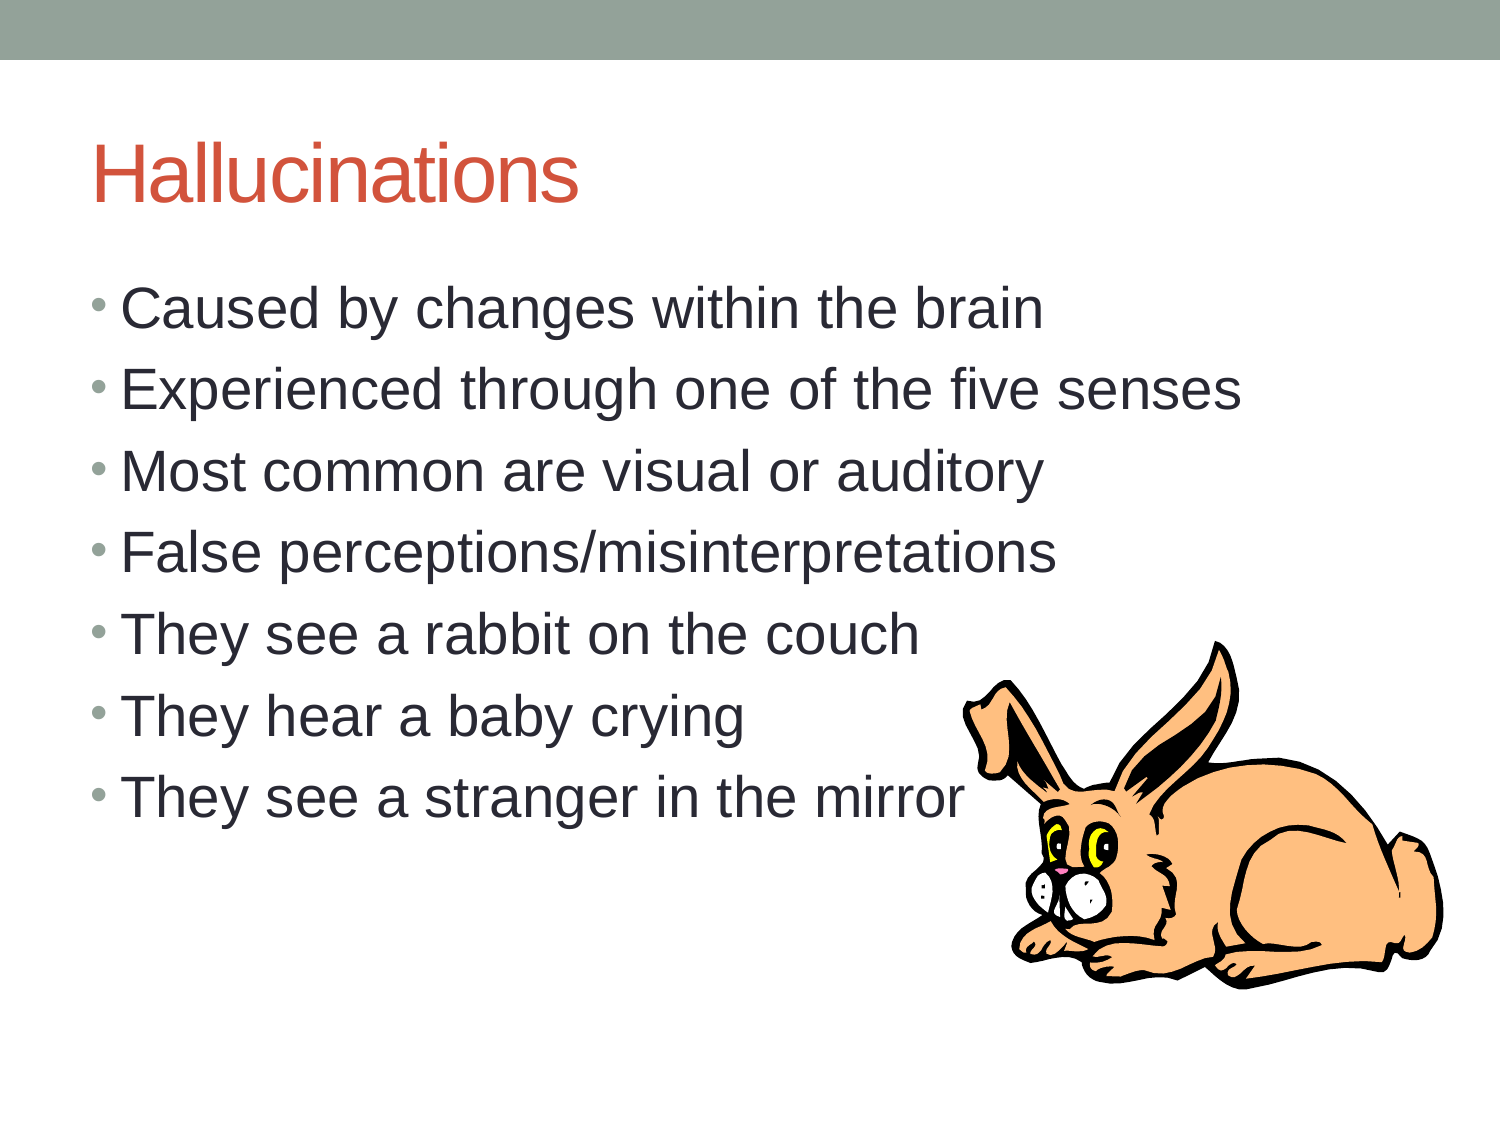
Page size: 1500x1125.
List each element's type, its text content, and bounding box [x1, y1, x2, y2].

list Caused by changes within the brain Experienced through one of the five senses Most common are visual or auditory False perceptions/misinterpretations They see a rabbit on the couch They hear a baby crying They see a stranger in the mirror [75, 262, 1425, 1063]
picture [950, 637, 1460, 996]
title Hallucinations [75, 87, 1425, 250]
